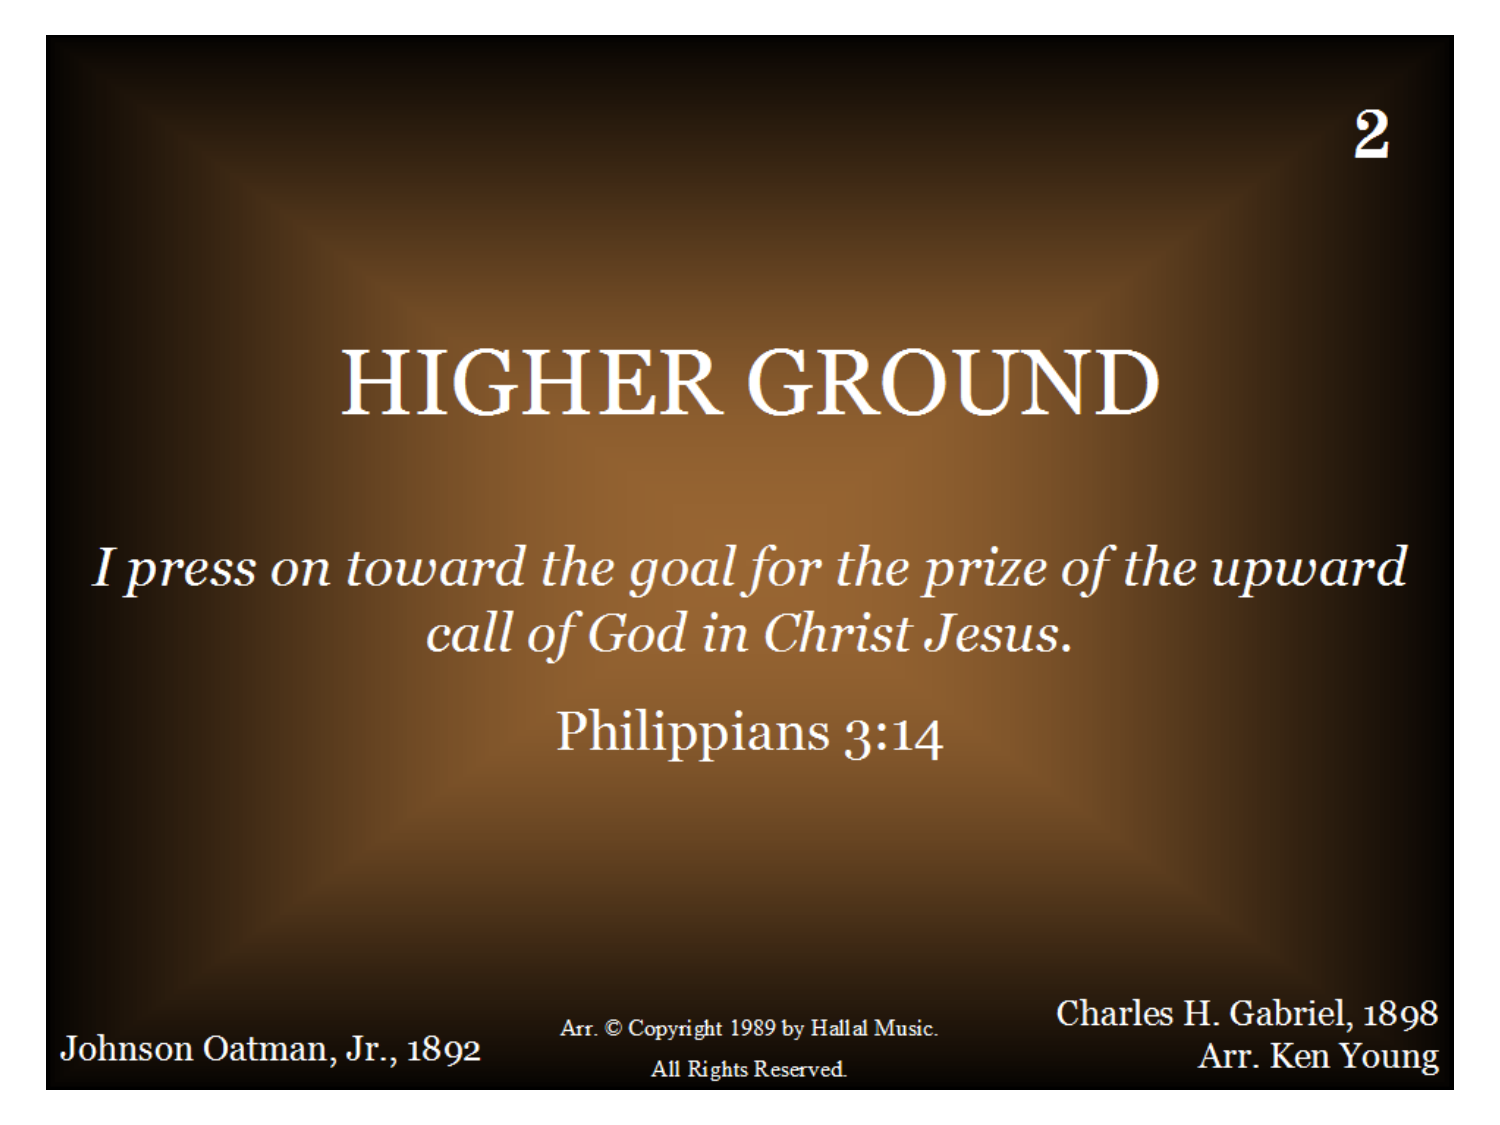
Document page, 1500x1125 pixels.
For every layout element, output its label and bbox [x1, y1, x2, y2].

picture [46, 34, 1454, 1091]
